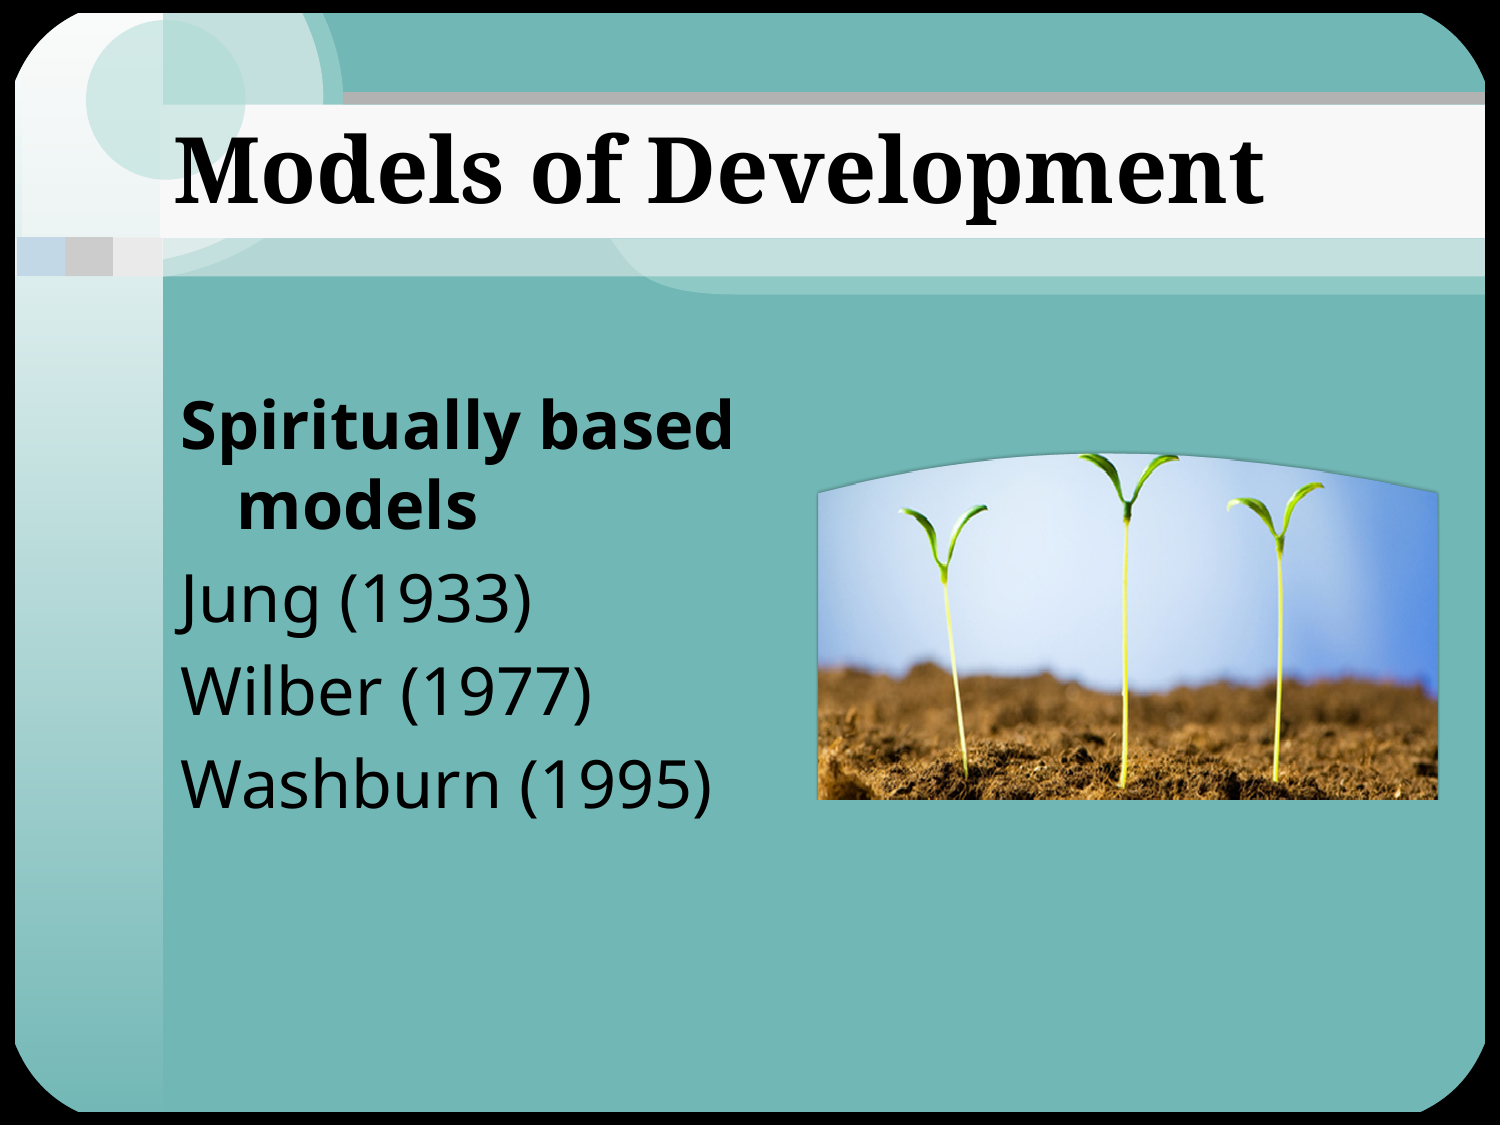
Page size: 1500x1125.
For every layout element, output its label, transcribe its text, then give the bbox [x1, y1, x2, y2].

list Spiritually based models Jung (1933) Wilber (1977) Washburn (1995) [165, 375, 791, 1007]
title Models of Development [158, 72, 1465, 261]
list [815, 449, 1441, 801]
